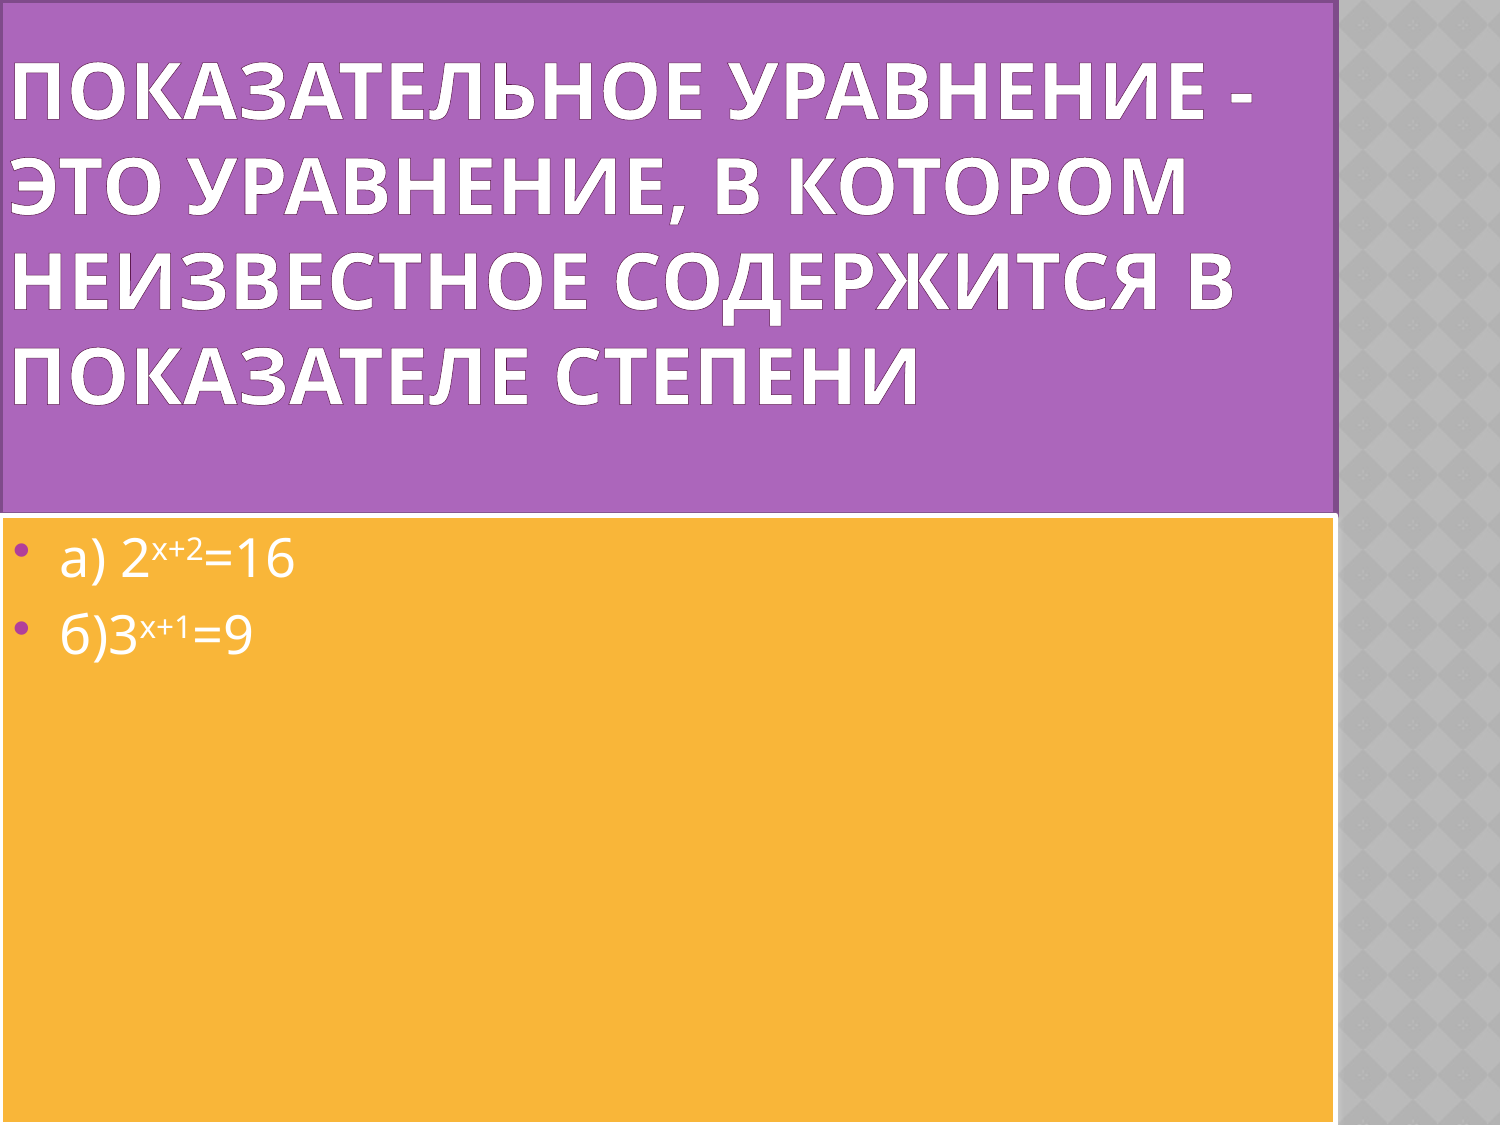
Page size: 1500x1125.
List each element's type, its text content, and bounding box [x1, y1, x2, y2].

list а) 2х+2=16 б)3х+1=9 [0, 513, 1338, 1125]
title Показательное уравнение - это уравнение, в котором неизвестное содержится в показателе степени [0, 0, 1339, 514]
